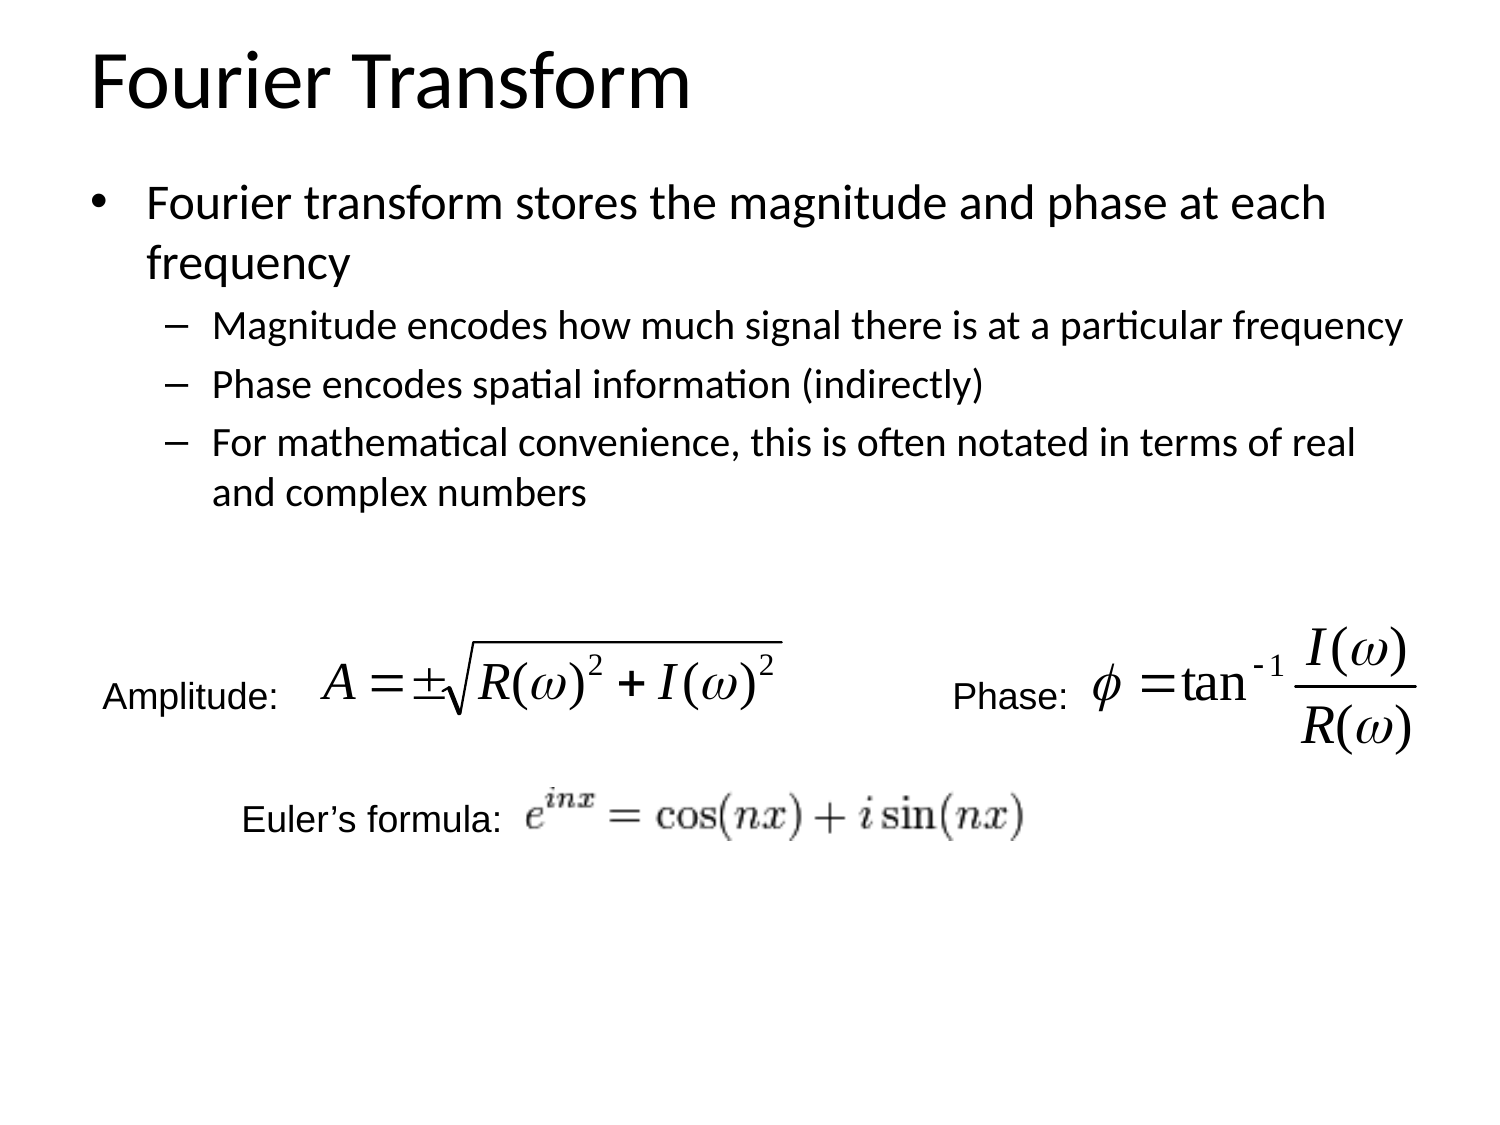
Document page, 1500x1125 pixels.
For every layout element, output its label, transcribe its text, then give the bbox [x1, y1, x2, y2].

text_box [1085, 612, 1426, 767]
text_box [312, 628, 794, 727]
text_box Phase: [937, 664, 1080, 724]
title Fourier Transform [74, 0, 1426, 151]
list Fourier transform stores the magnitude and phase at each frequency Magnitude encodes how much signal there is at a particular frequency Phase encodes spatial information (indirectly) For mathematical convenience, this is often notated in terms of real and complex numbers [74, 162, 1426, 1006]
picture [524, 787, 1026, 841]
text_box Euler’s formula: [226, 787, 523, 848]
text_box Amplitude: [87, 664, 307, 724]
